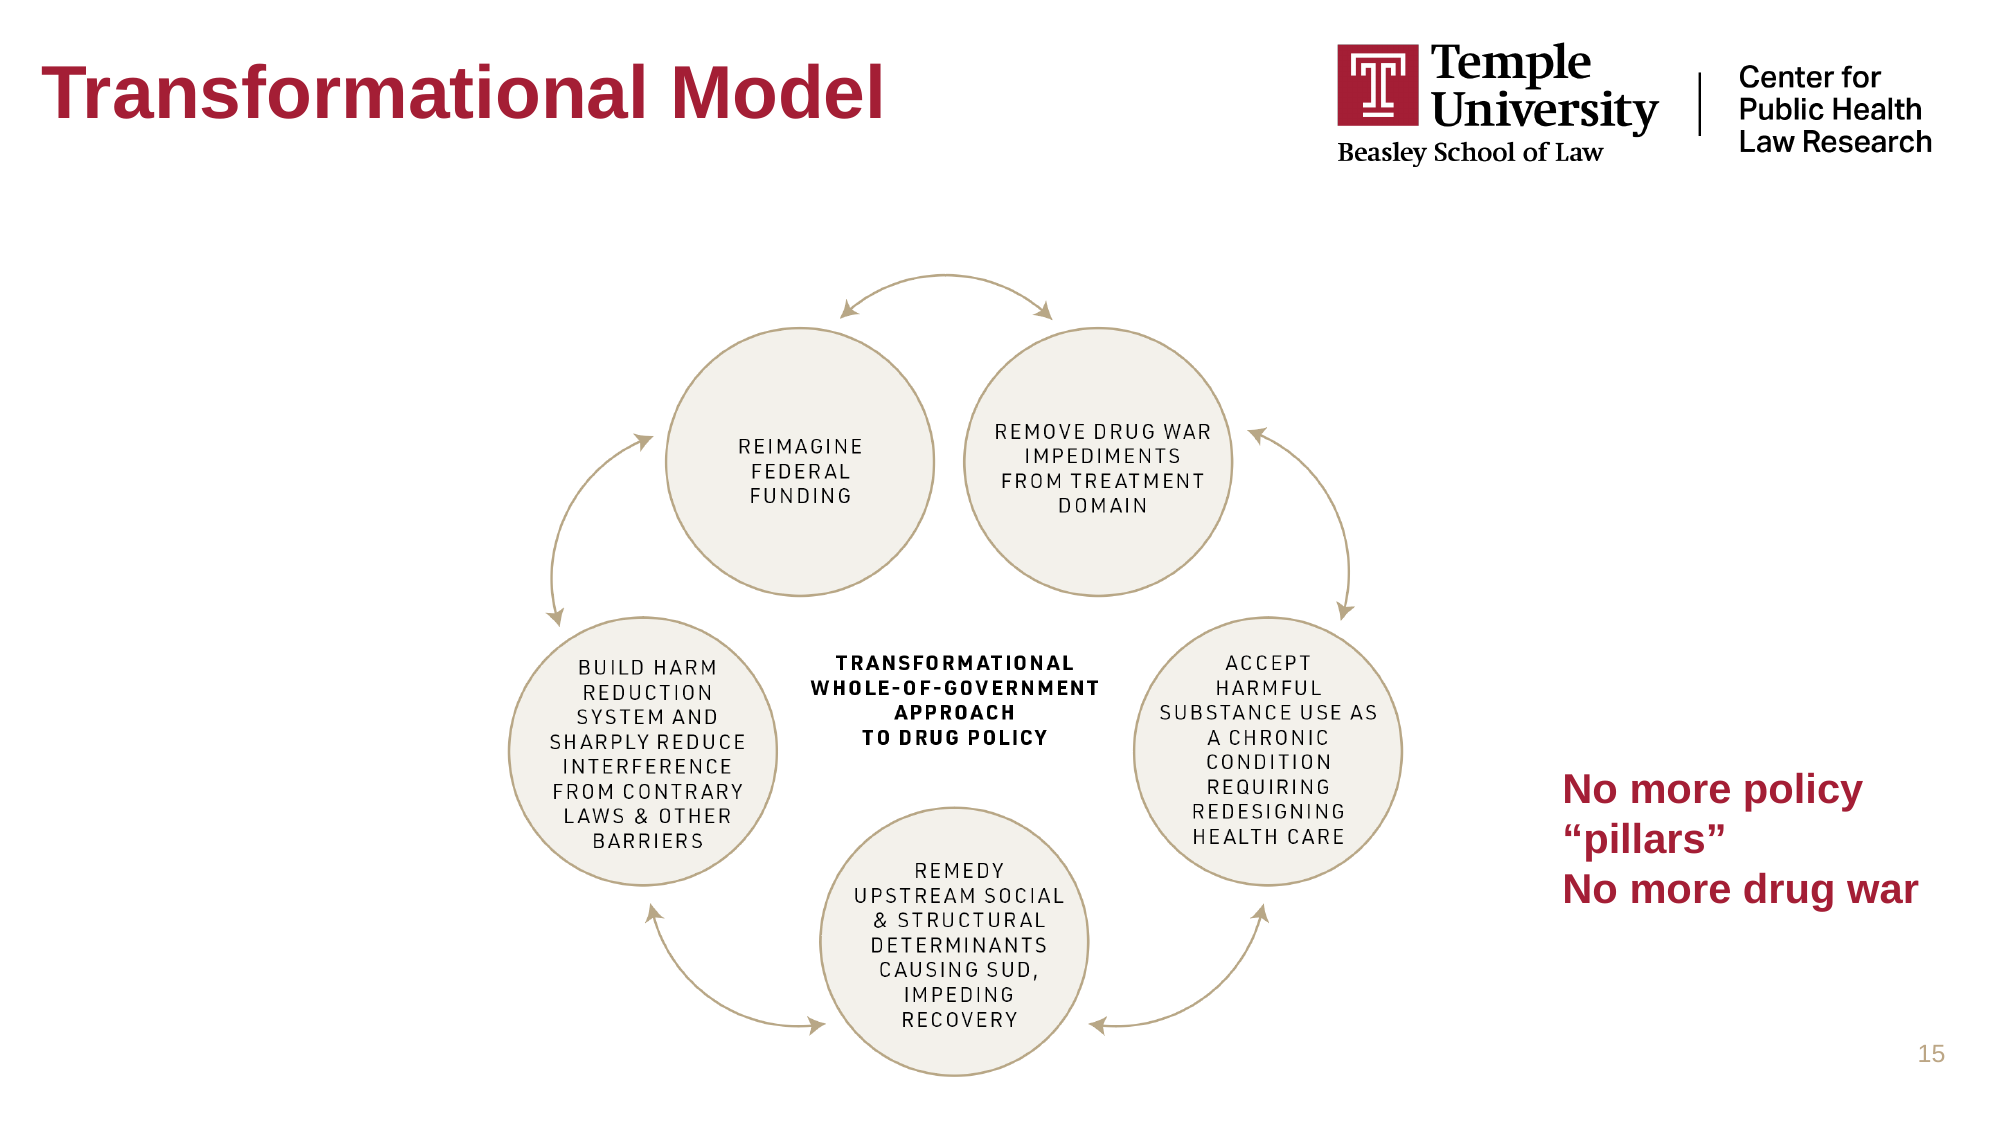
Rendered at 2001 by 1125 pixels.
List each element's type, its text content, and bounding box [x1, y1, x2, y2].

title Transformational Model [973, 28, 1858, 155]
text_box No more policy “pillars” No more drug war [1547, 754, 2000, 920]
text_box [21, 0, 973, 921]
picture [1332, 19, 2001, 213]
picture [452, 252, 1497, 1125]
